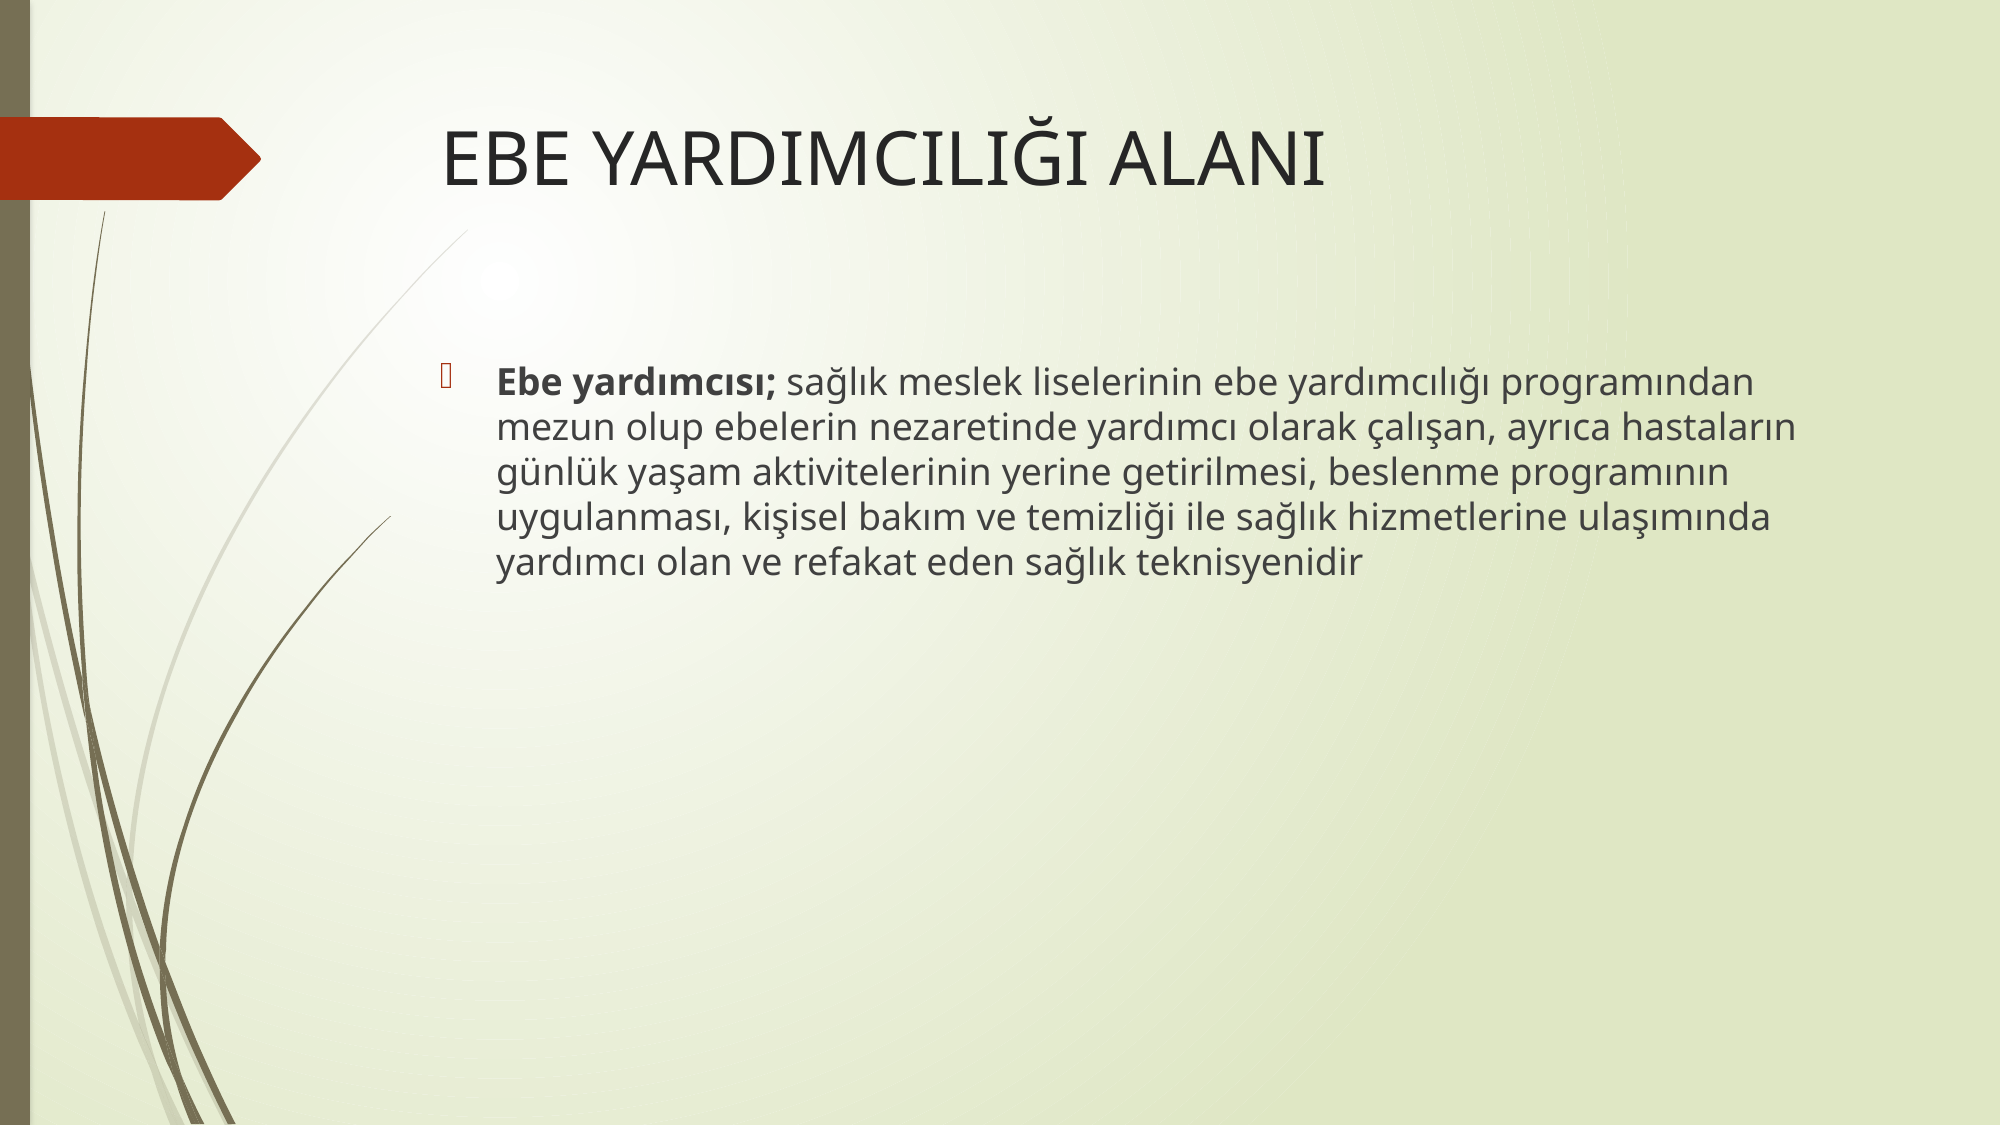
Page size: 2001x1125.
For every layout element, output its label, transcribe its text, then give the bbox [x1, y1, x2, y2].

list Ebe yardımcısı; sağlık meslek liselerinin ebe yardımcılığı programından mezun olup ebelerin nezaretinde yardımcı olarak çalışan, ayrıca hastaların günlük yaşam aktivitelerinin yerine getirilmesi, beslenme programının uygulanması, kişisel bakım ve temizliği ile sağlık hizmetlerine ulaşımında yardımcı olan ve refakat eden sağlık teknisyenidir [424, 350, 1888, 970]
title EBE YARDIMCILIĞI ALANI [425, 102, 1888, 225]
